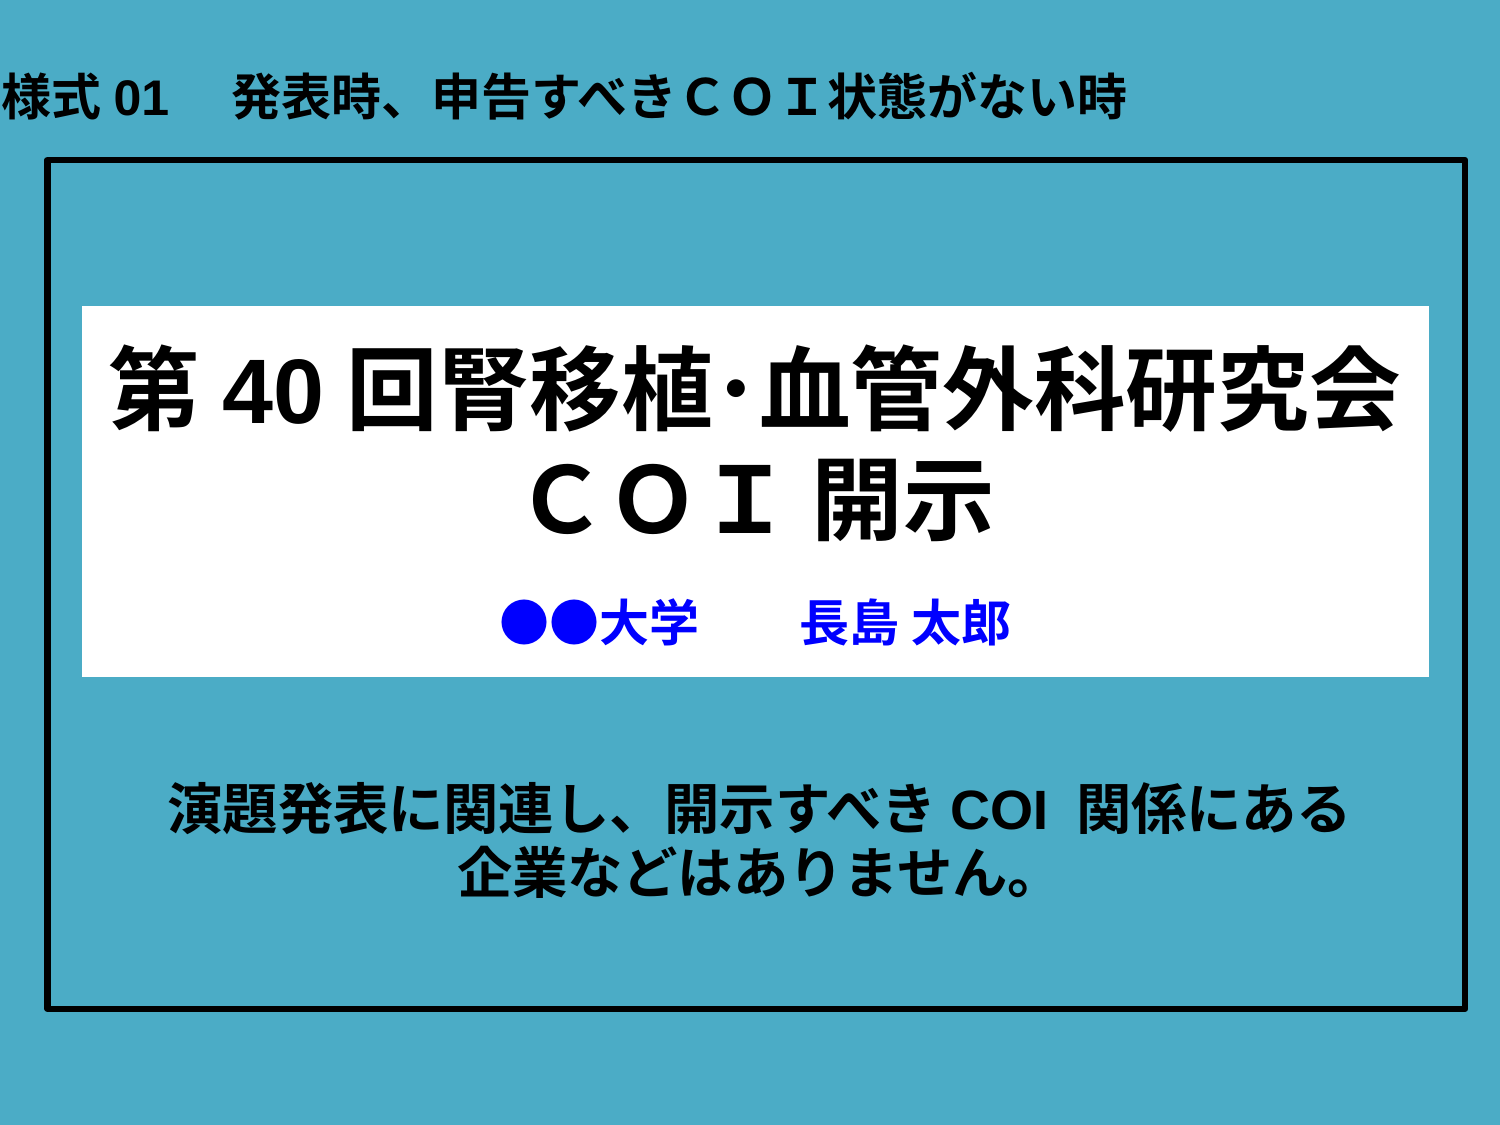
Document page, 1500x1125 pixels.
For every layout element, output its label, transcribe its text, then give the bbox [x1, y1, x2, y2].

text_box [47, 159, 1466, 1009]
text_box 様式01 発表時、申告すべきＣＯＩ状態がない時 [0, 58, 1143, 133]
